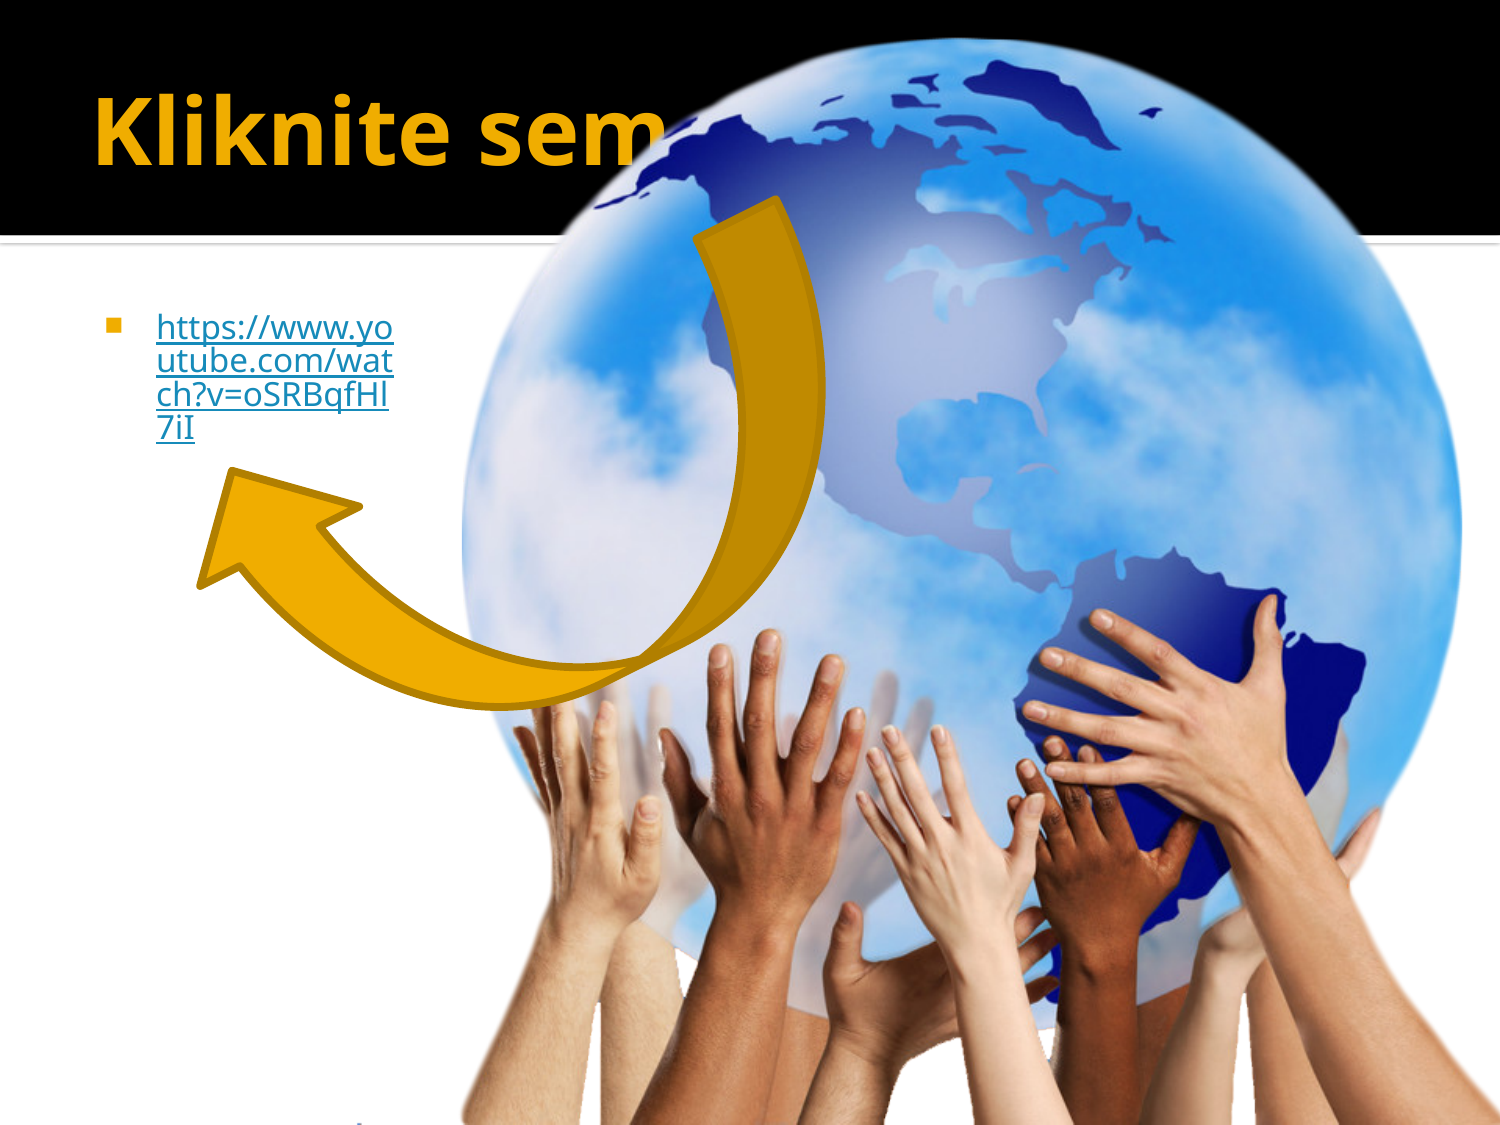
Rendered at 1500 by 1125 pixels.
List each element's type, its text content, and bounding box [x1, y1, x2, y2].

list https://www.youtube.com/watch?v=oSRBqfHl7iI [75, 291, 346, 1050]
title Kliknite sem [75, 25, 347, 231]
picture [351, 21, 1500, 1125]
text_box [196, 466, 346, 667]
